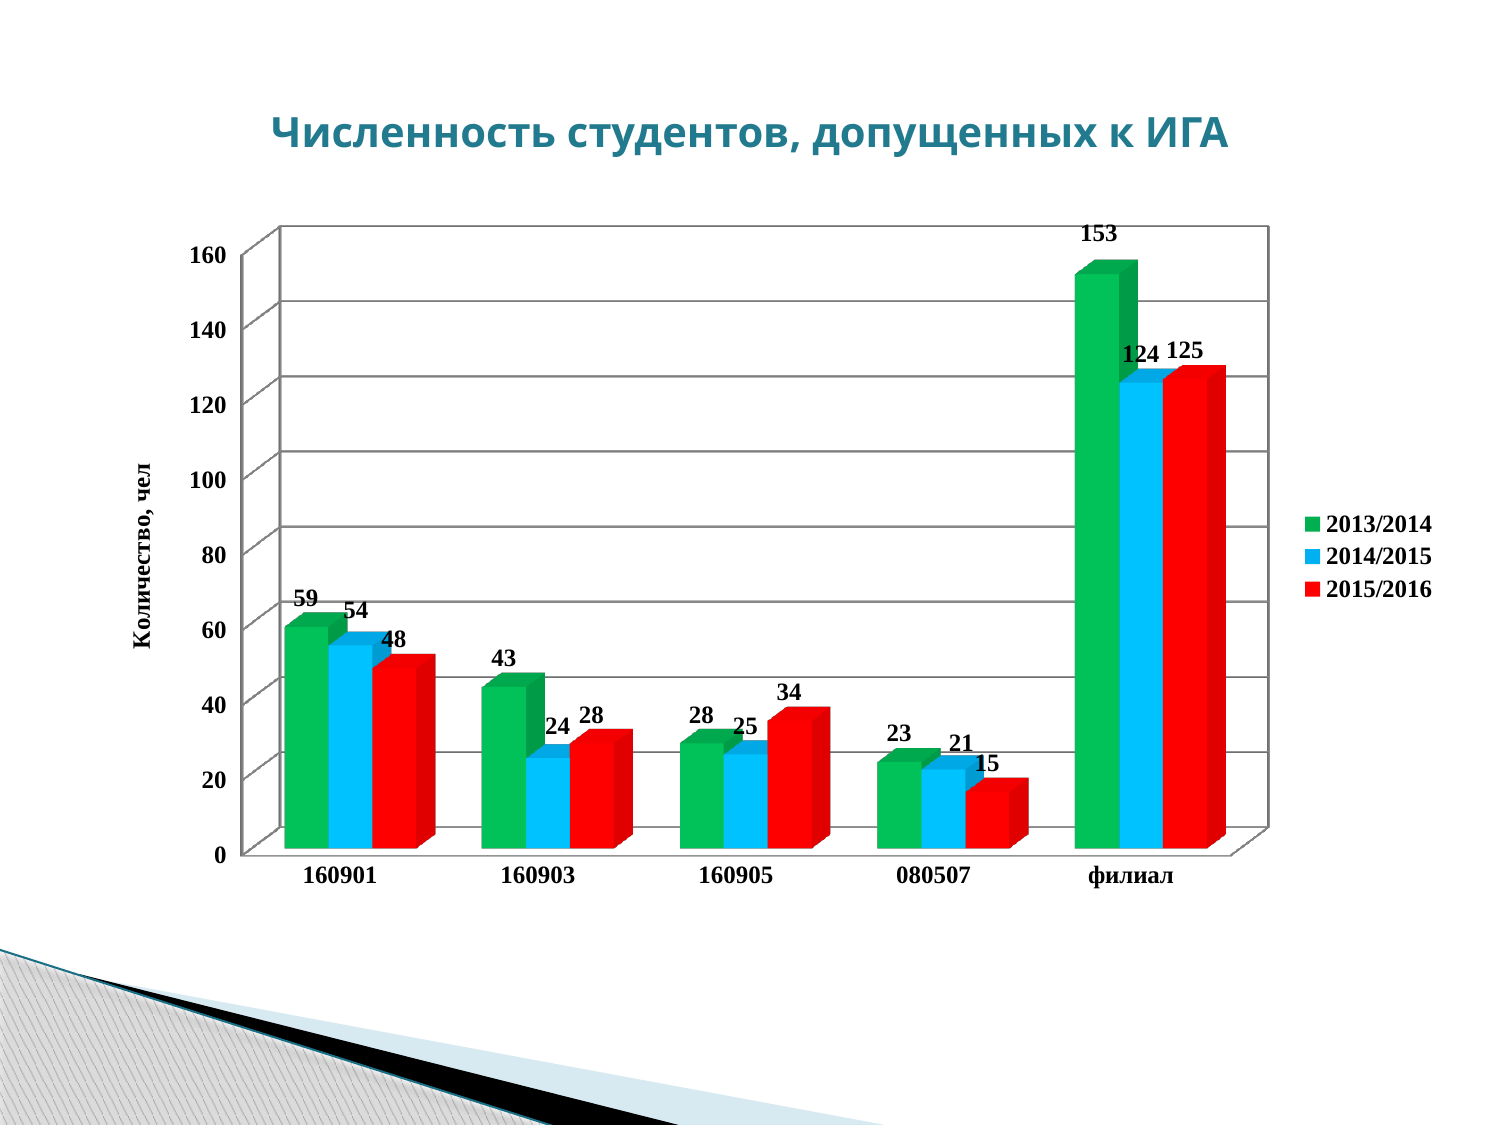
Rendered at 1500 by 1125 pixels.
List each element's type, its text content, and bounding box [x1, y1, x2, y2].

chart [93, 210, 1454, 903]
title Численность студентов, допущенных к ИГА [75, 75, 1425, 188]
